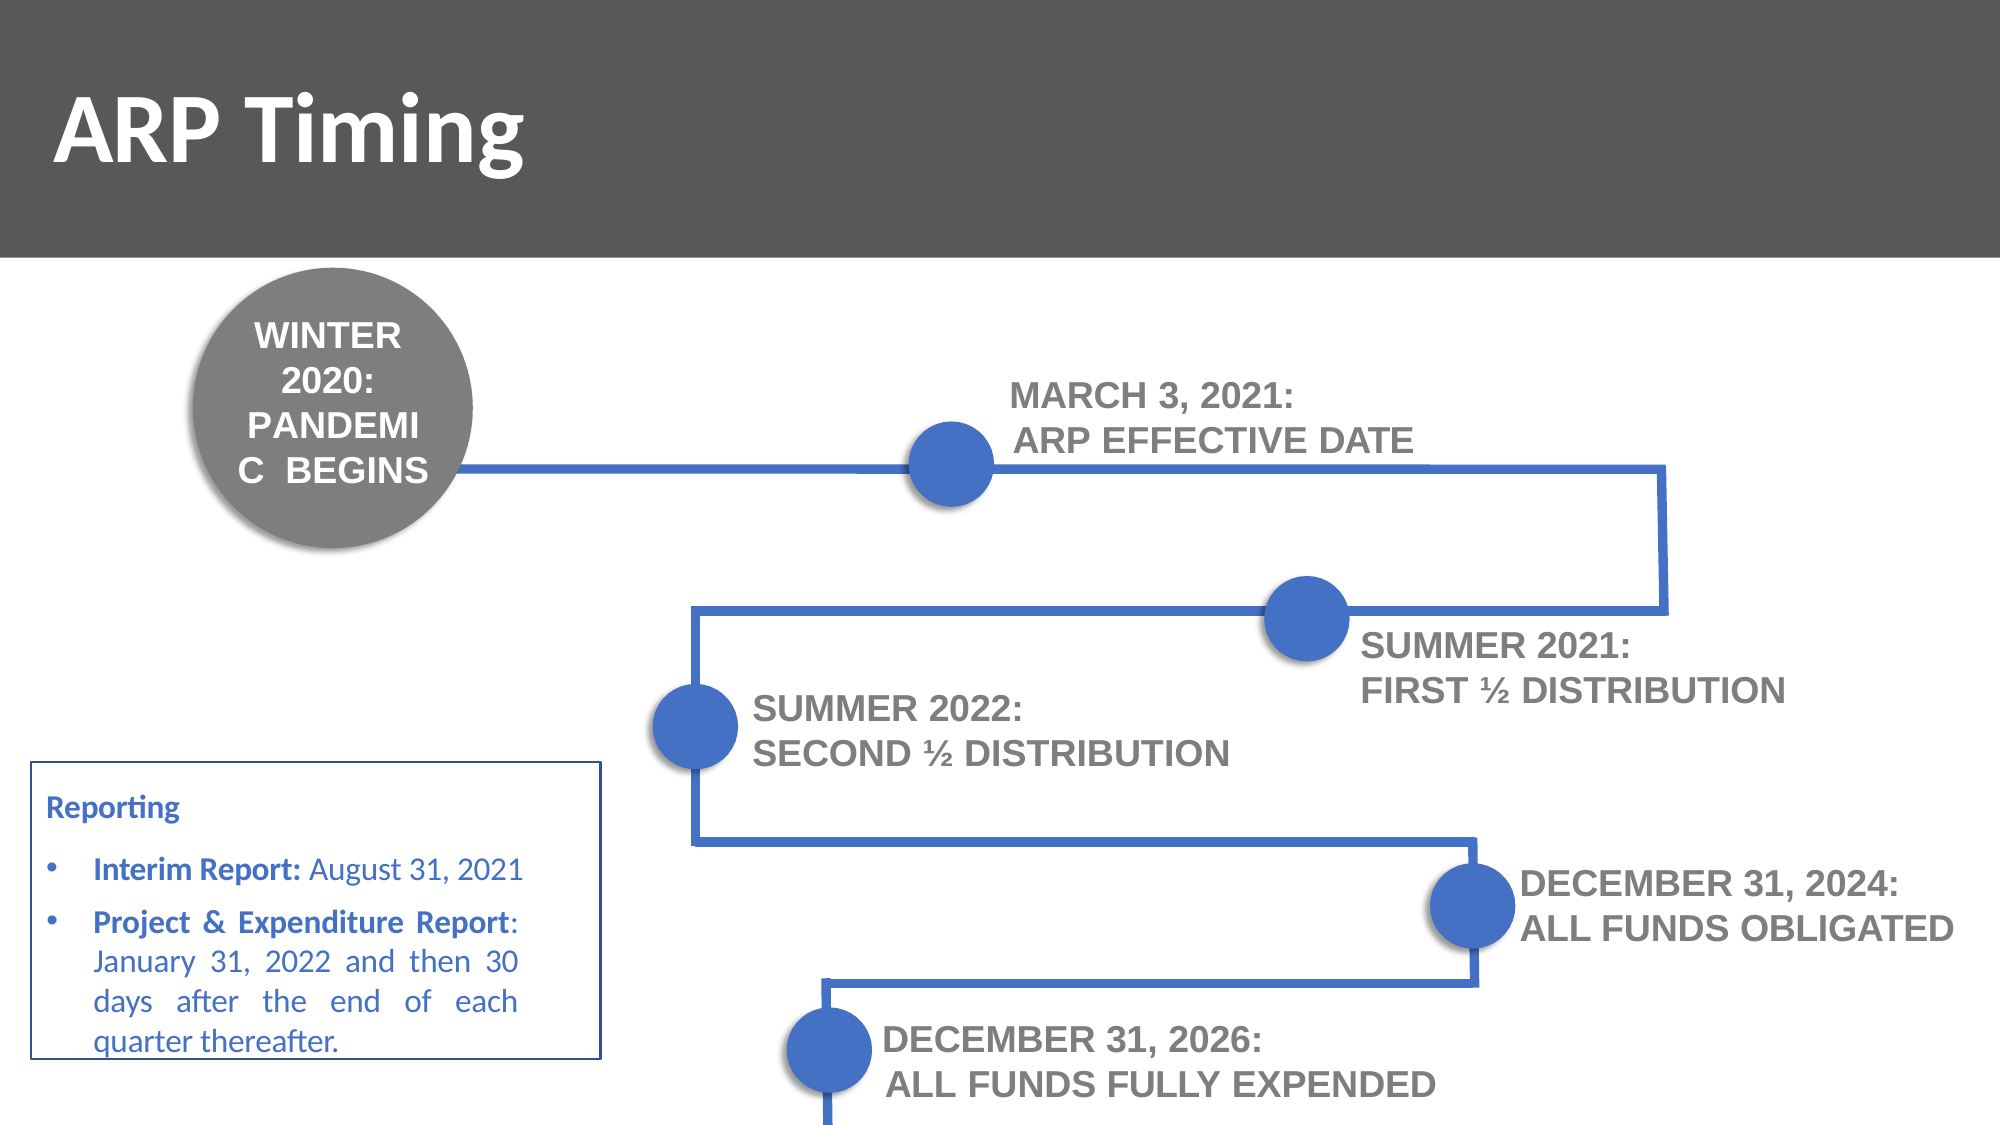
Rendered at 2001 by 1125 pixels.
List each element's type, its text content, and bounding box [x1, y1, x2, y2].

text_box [639, 679, 742, 782]
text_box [1416, 858, 1519, 962]
title ARP Timing [51, 26, 1956, 217]
text_box DECEMBER 31, 2024: ALL FUNDS OBLIGATED [1517, 857, 1961, 950]
text_box MARCH 3, 2021: ARP EFFECTIVE DATE [1007, 369, 1577, 462]
text_box Reporting Interim Report: August 31, 2021 Project & Expenditure Report: January 31, 2022 and then 30 days after the end of each quarter thereafter. [31, 762, 601, 1060]
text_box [821, 973, 1473, 1125]
text_box SUMMER 2022: SECOND ½ DISTRIBUTION [750, 682, 1234, 775]
text_box [0, 0, 2000, 258]
text_box SUMMER 2021: FIRST ½ DISTRIBUTION [1358, 618, 1790, 711]
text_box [895, 417, 998, 520]
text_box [1250, 571, 1354, 674]
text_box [179, 263, 477, 561]
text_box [773, 1003, 876, 1106]
